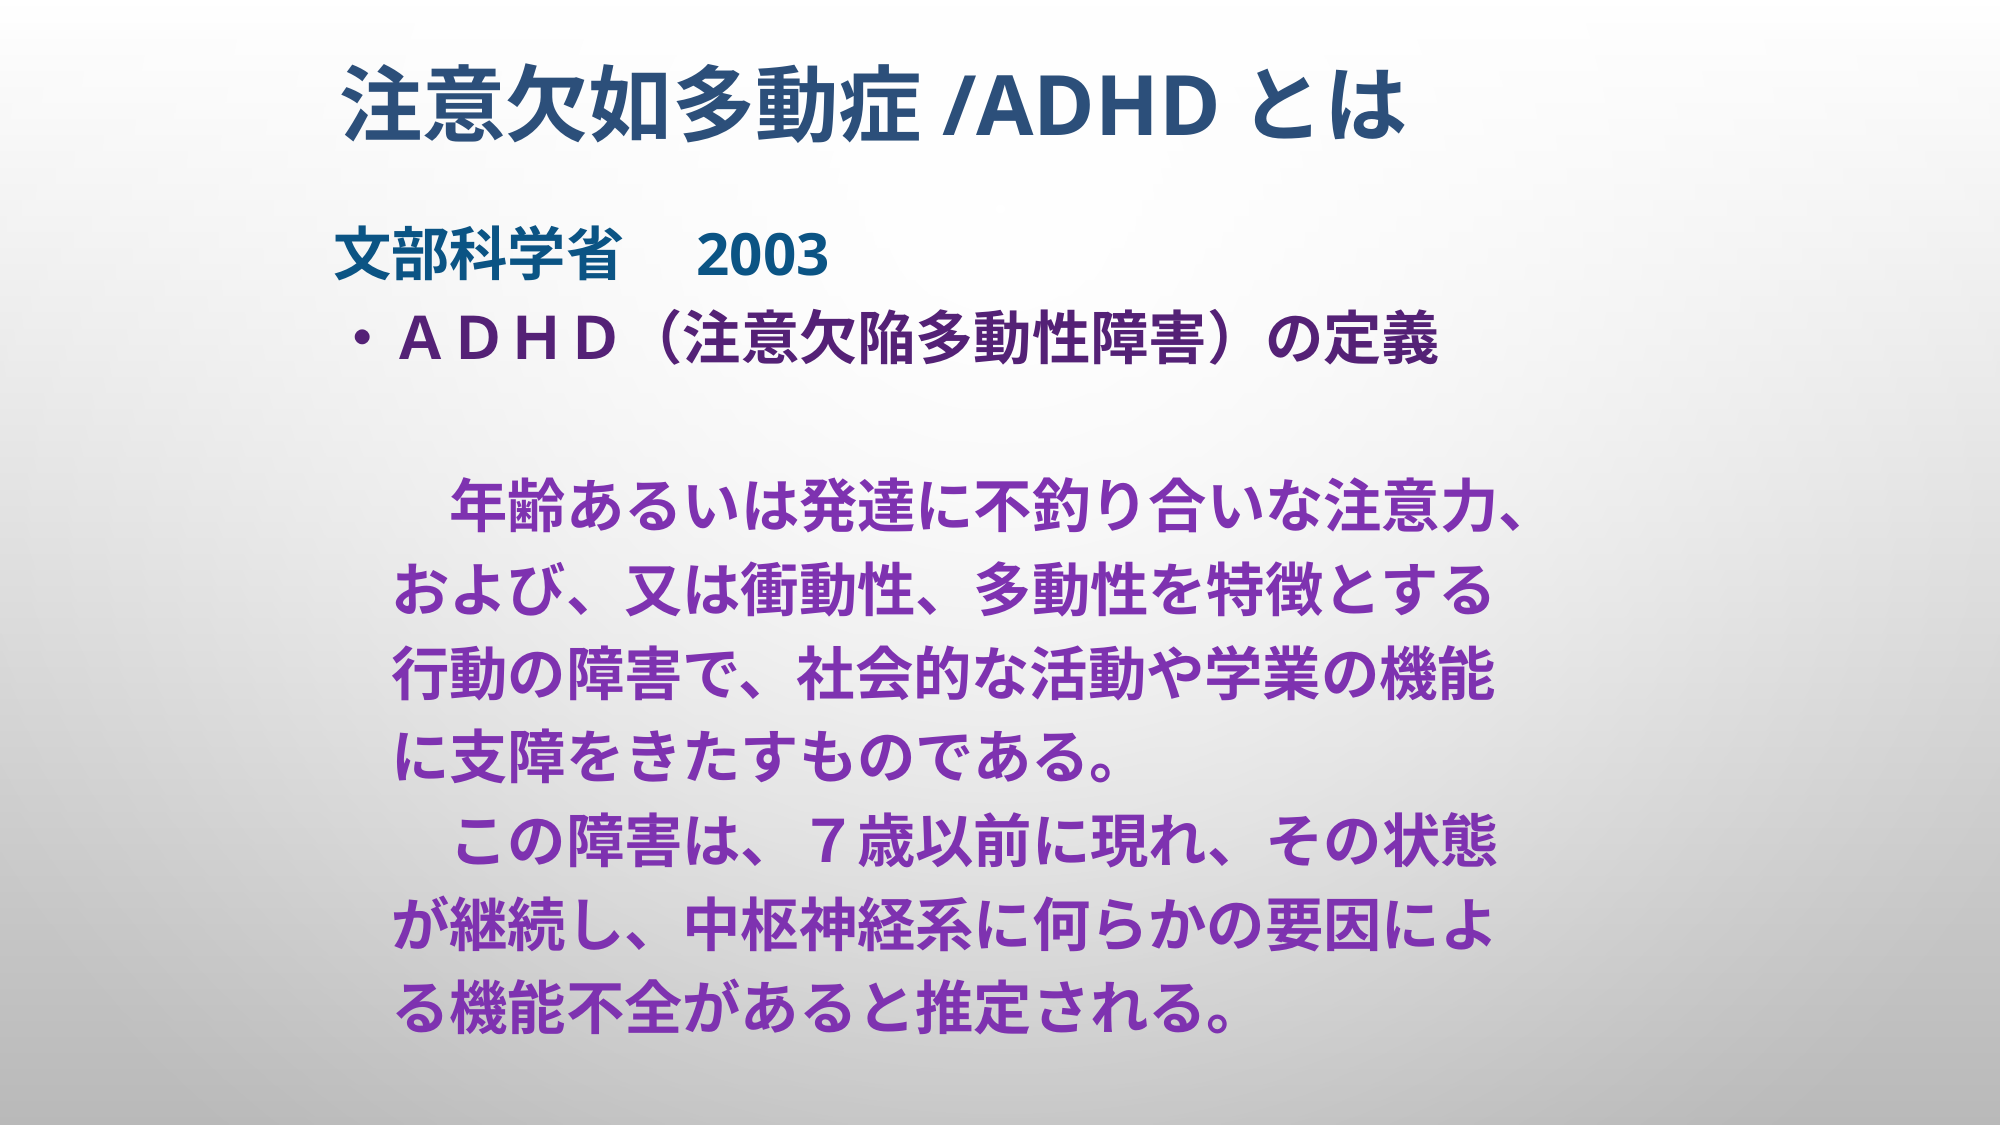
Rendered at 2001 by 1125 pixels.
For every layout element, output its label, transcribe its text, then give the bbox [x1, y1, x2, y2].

list 文部科学省 2003 ・ＡＤＨＤ（注意欠陥多動性障害）の定義 年齢あるいは発達に不釣り合いな注意力、 および、又は衝動性、多動性を特徴とする 行動の障害で、社会的な活動や学業の機能 に支障をきたすものである。 この障害は、７歳以前に現れ、その状態 が継続し、中枢神経系に何らかの要因によ る機能不全があると推定される。 [246, 353, 1947, 915]
title 注意欠如多動症/ADHDとは [149, 26, 1597, 190]
picture [0, 0, 2000, 1125]
